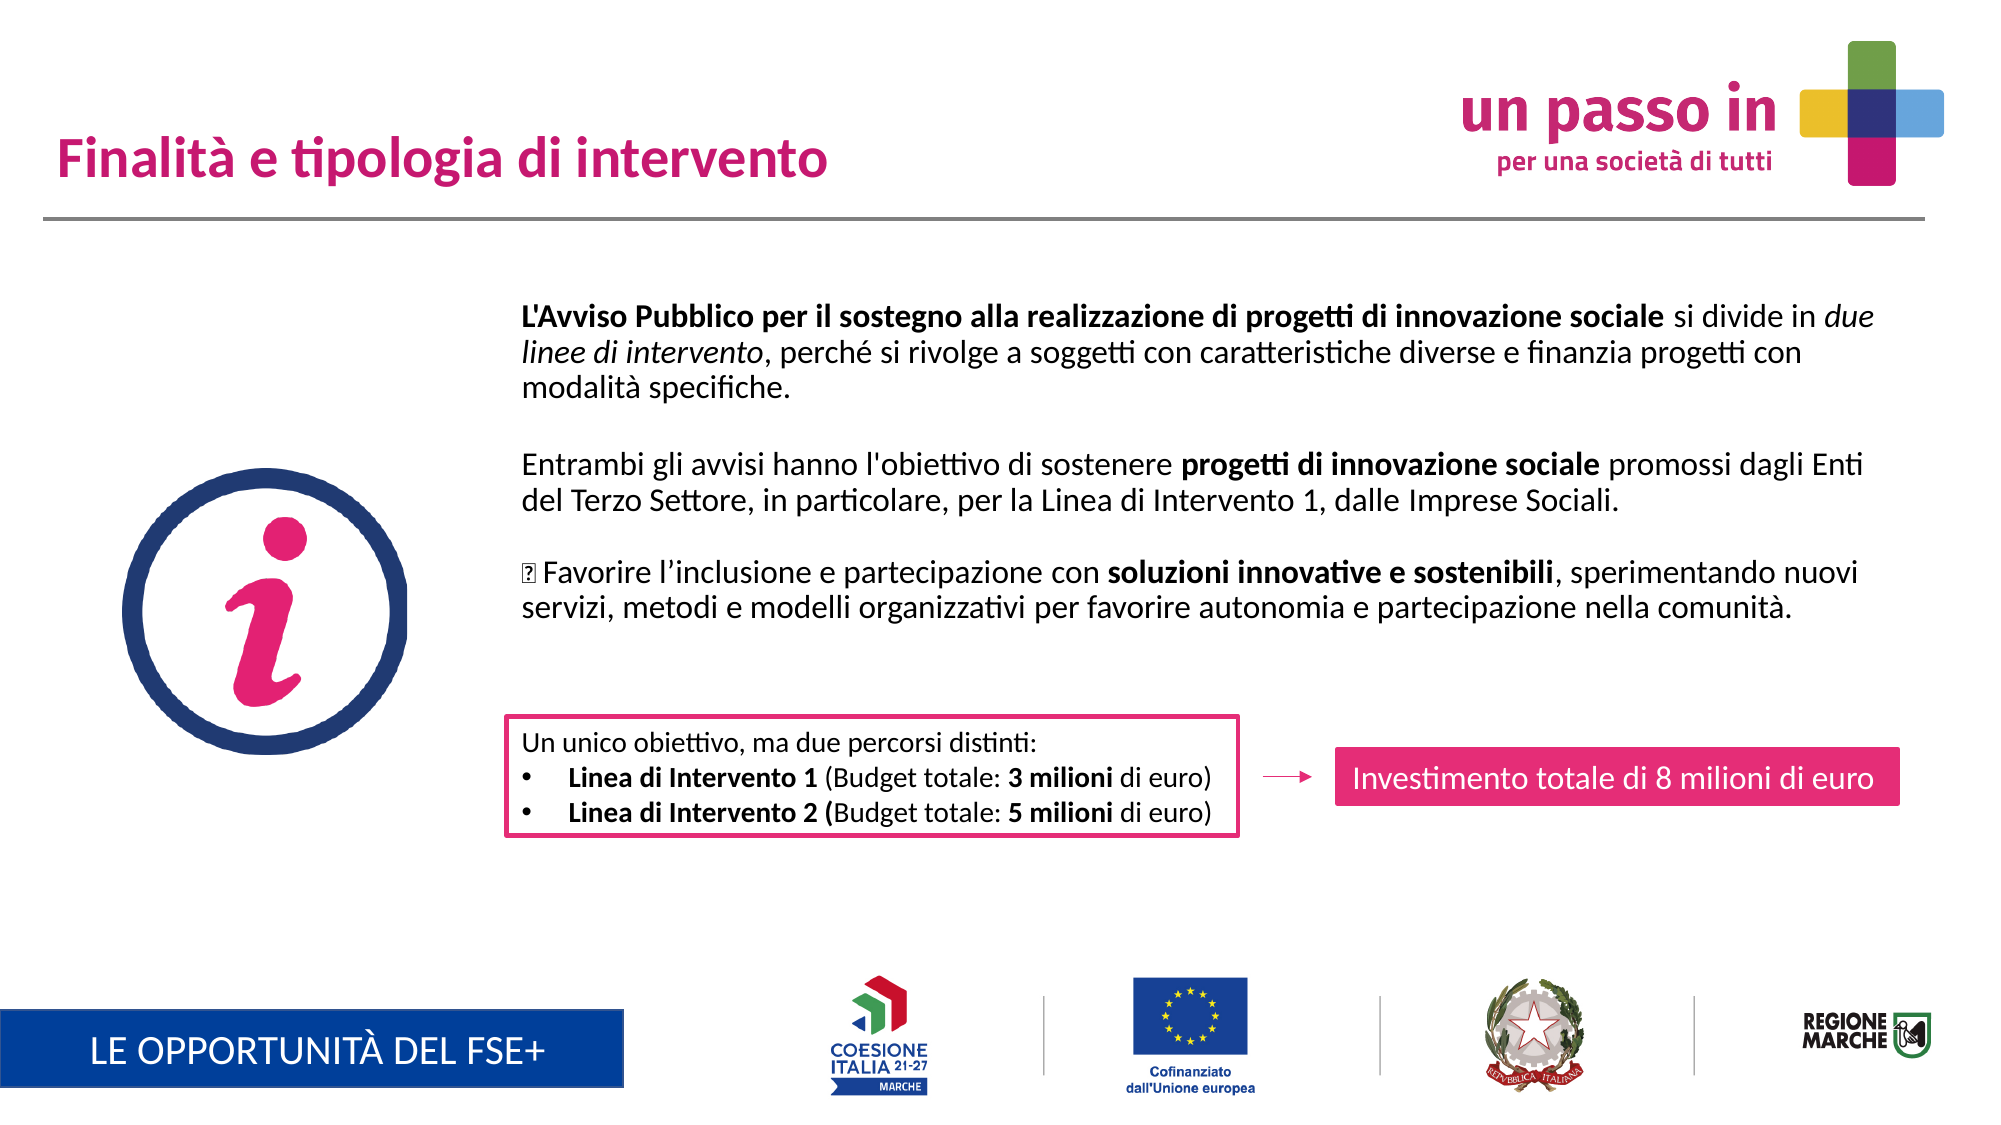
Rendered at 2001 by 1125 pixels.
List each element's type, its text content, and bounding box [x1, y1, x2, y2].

picture [736, 957, 1957, 1110]
list L'Avviso Pubblico per il sostegno alla realizzazione di progetti di innovazione sociale si divide in due linee di intervento, perché si rivolge a soggetti con caratteristiche diverse e finanzia progetti con modalità specifiche. Entrambi gli avvisi hanno l'obiettivo di sostenere progetti di innovazione sociale promossi dagli Enti del Terzo Settore, in particolare, per la Linea di Intervento 1, dalle Imprese Sociali. ✅ Favorire l’inclusione e partecipazione con soluzioni innovative e sostenibili, sperimentando nuovi servizi, metodi e modelli organizzativi per favorire autonomia e partecipazione nella comunità. [506, 291, 1921, 777]
picture [1463, 33, 1957, 186]
picture [121, 468, 408, 754]
text_box Investimento totale di 8 milioni di euro [1337, 748, 1898, 804]
title Finalità e tipologia di intervento [43, 119, 1402, 186]
text_box Un unico obiettivo, ma due percorsi distinti: Linea di Intervento 1 (Budget totale: 3 milioni di euro) Linea di Intervento 2 (Budget totale: 5 milioni di euro) [506, 716, 1238, 836]
